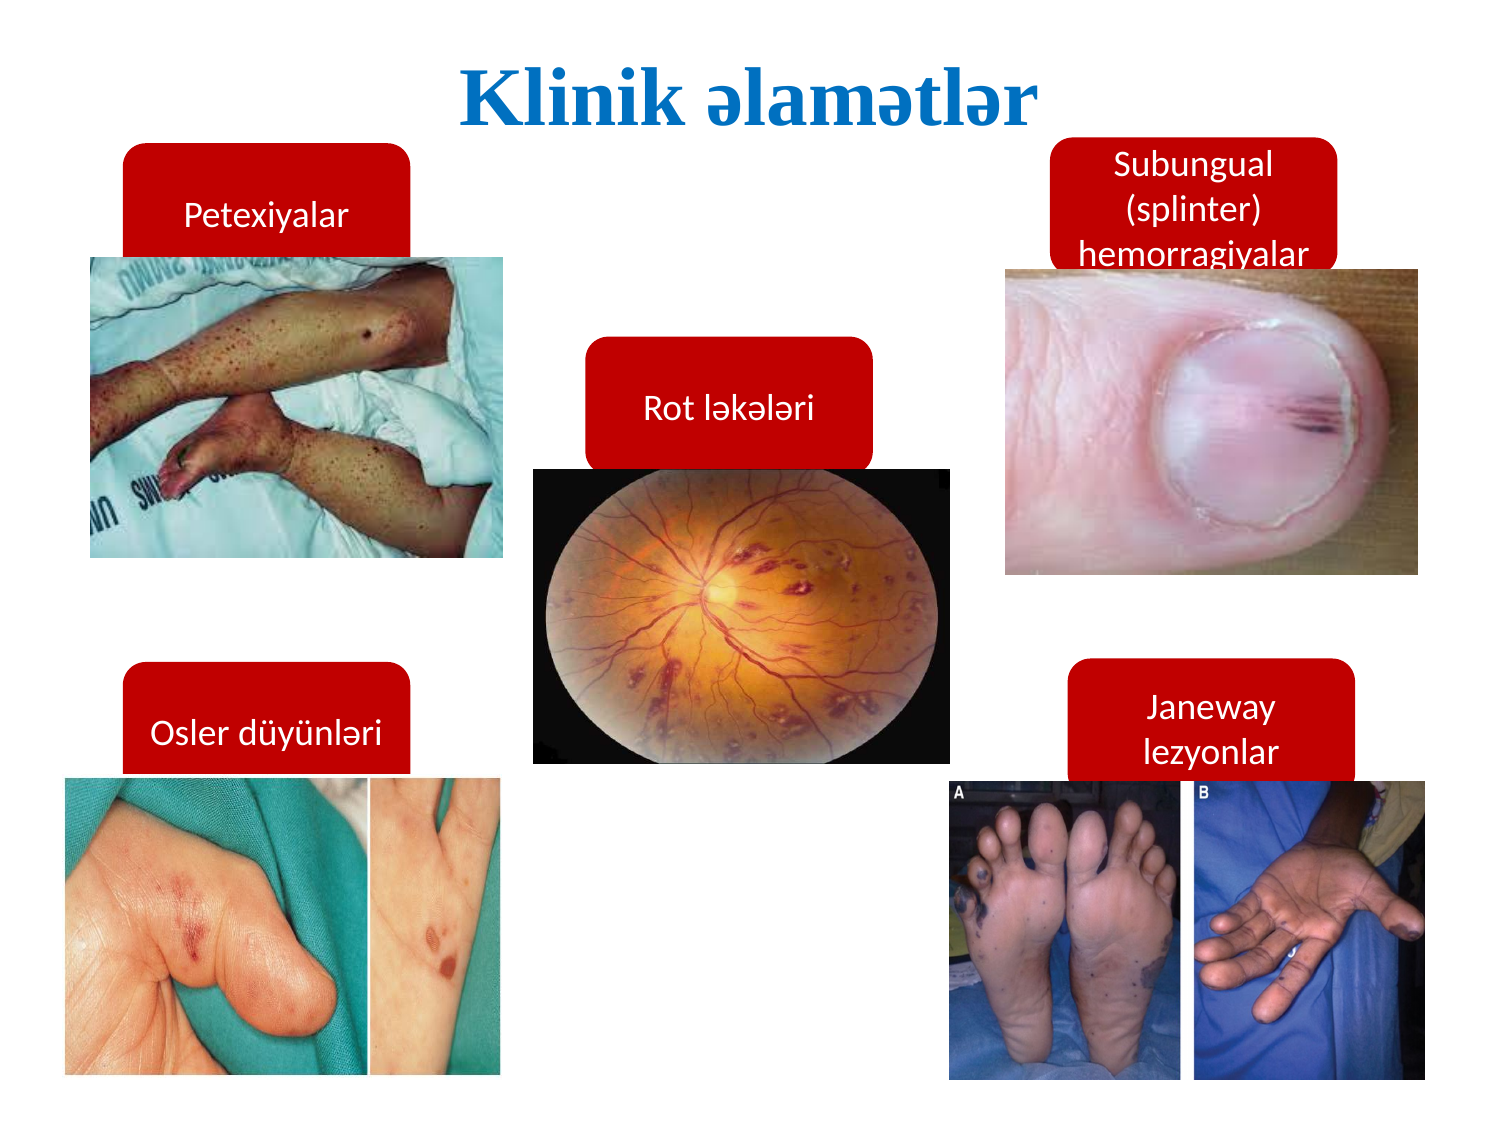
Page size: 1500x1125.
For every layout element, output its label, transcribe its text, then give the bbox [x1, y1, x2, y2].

picture [62, 774, 503, 1080]
text_box Petexiyalar [121, 173, 412, 257]
picture [1005, 269, 1418, 575]
text_box Subungual (splinter) hemorragiyalar [1048, 173, 1339, 269]
picture [90, 257, 503, 558]
text_box Osler düyünləri [121, 660, 412, 774]
picture [532, 469, 950, 764]
text_box Rot ləkələri [584, 335, 874, 469]
text_box Klinik əlamətlər [37, 24, 1463, 173]
text_box Janeway lezyonlar [1066, 657, 1357, 781]
picture [949, 781, 1425, 1080]
